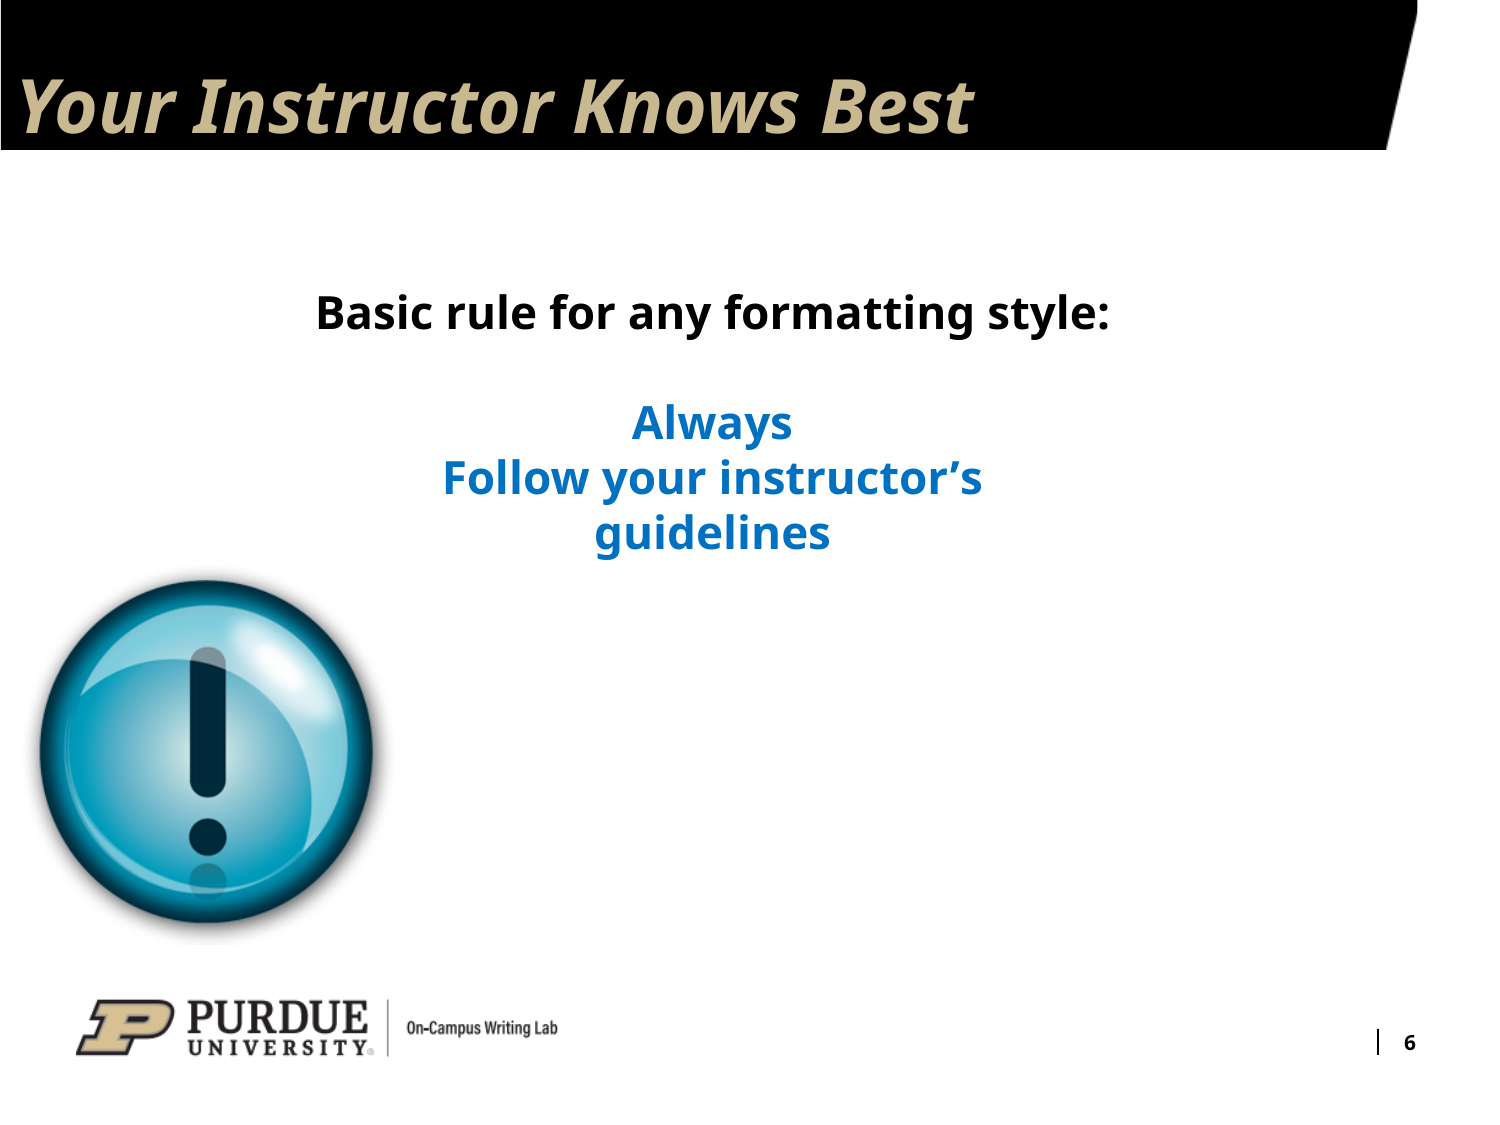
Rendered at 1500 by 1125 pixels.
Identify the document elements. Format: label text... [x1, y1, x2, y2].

picture [15, 562, 399, 945]
slide_number 6 [1380, 1013, 1441, 1074]
picture [75, 995, 629, 1056]
title Your Instructor Knows Best [13, 66, 1155, 156]
list Basic rule for any formatting style: Always Follow your instructor’s guidelines [273, 283, 1152, 684]
